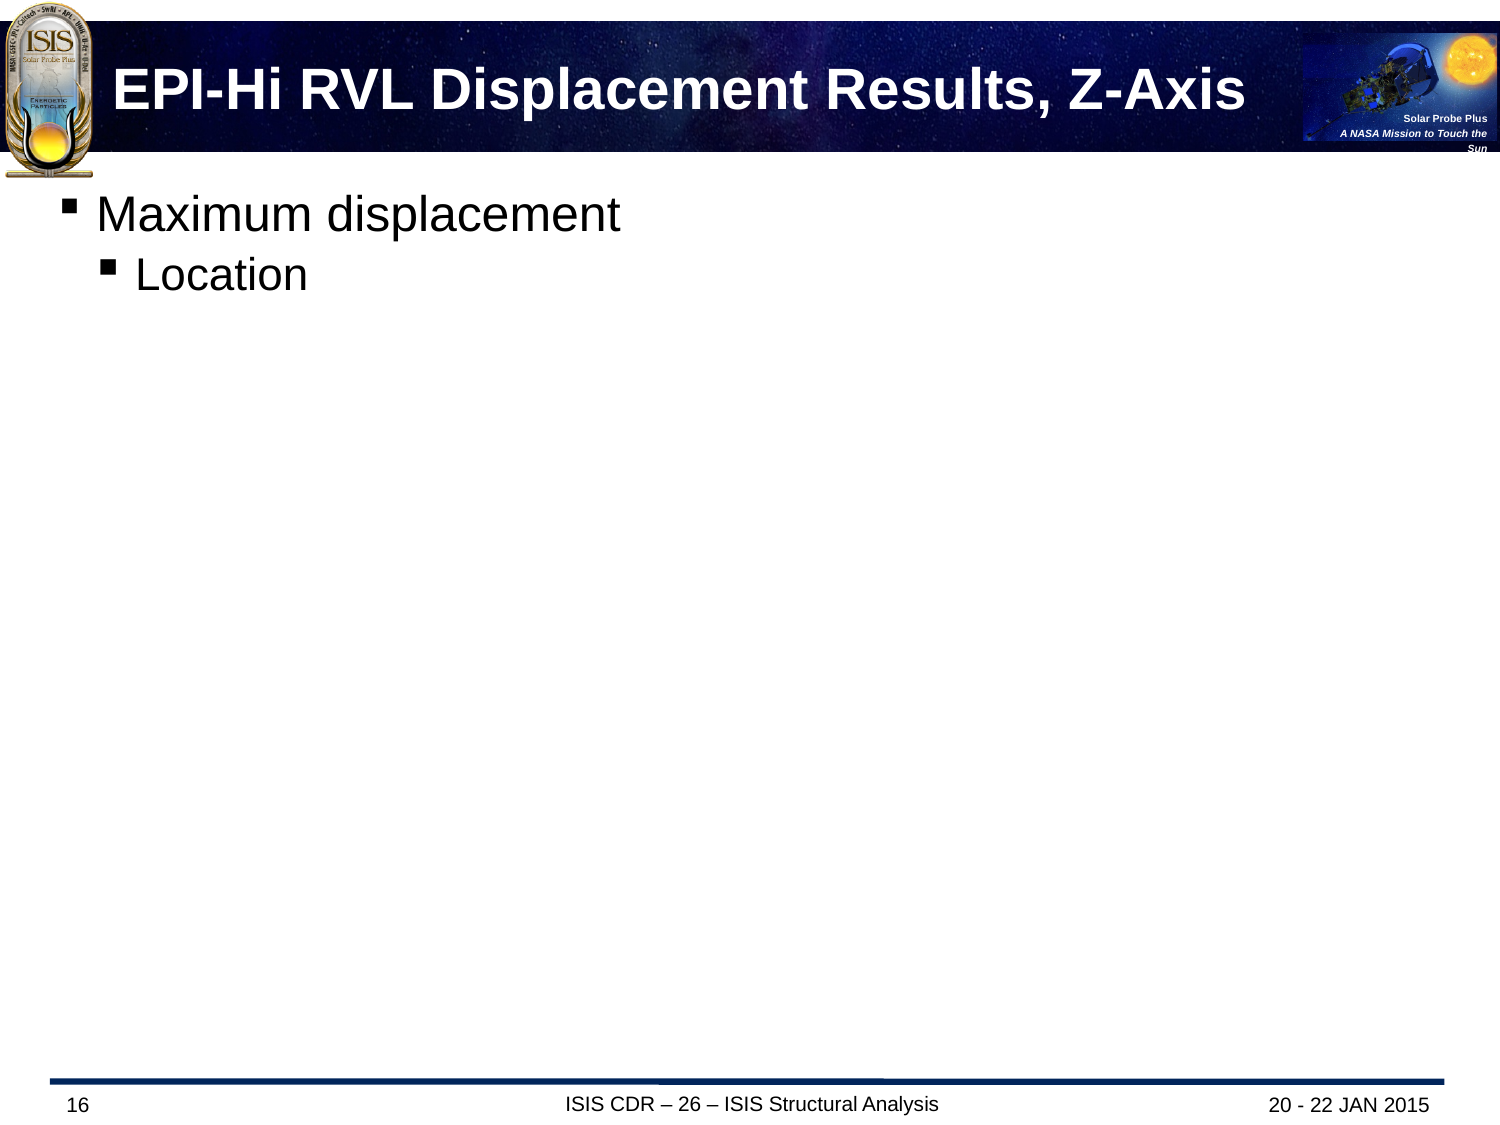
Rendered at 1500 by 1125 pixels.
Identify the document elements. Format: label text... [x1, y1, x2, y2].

picture [0, 0, 1500, 179]
list Maximum displacement Location [58, 185, 1442, 1046]
title EPI-Hi RVL Displacement Results, Z-Axis [111, 30, 1294, 142]
